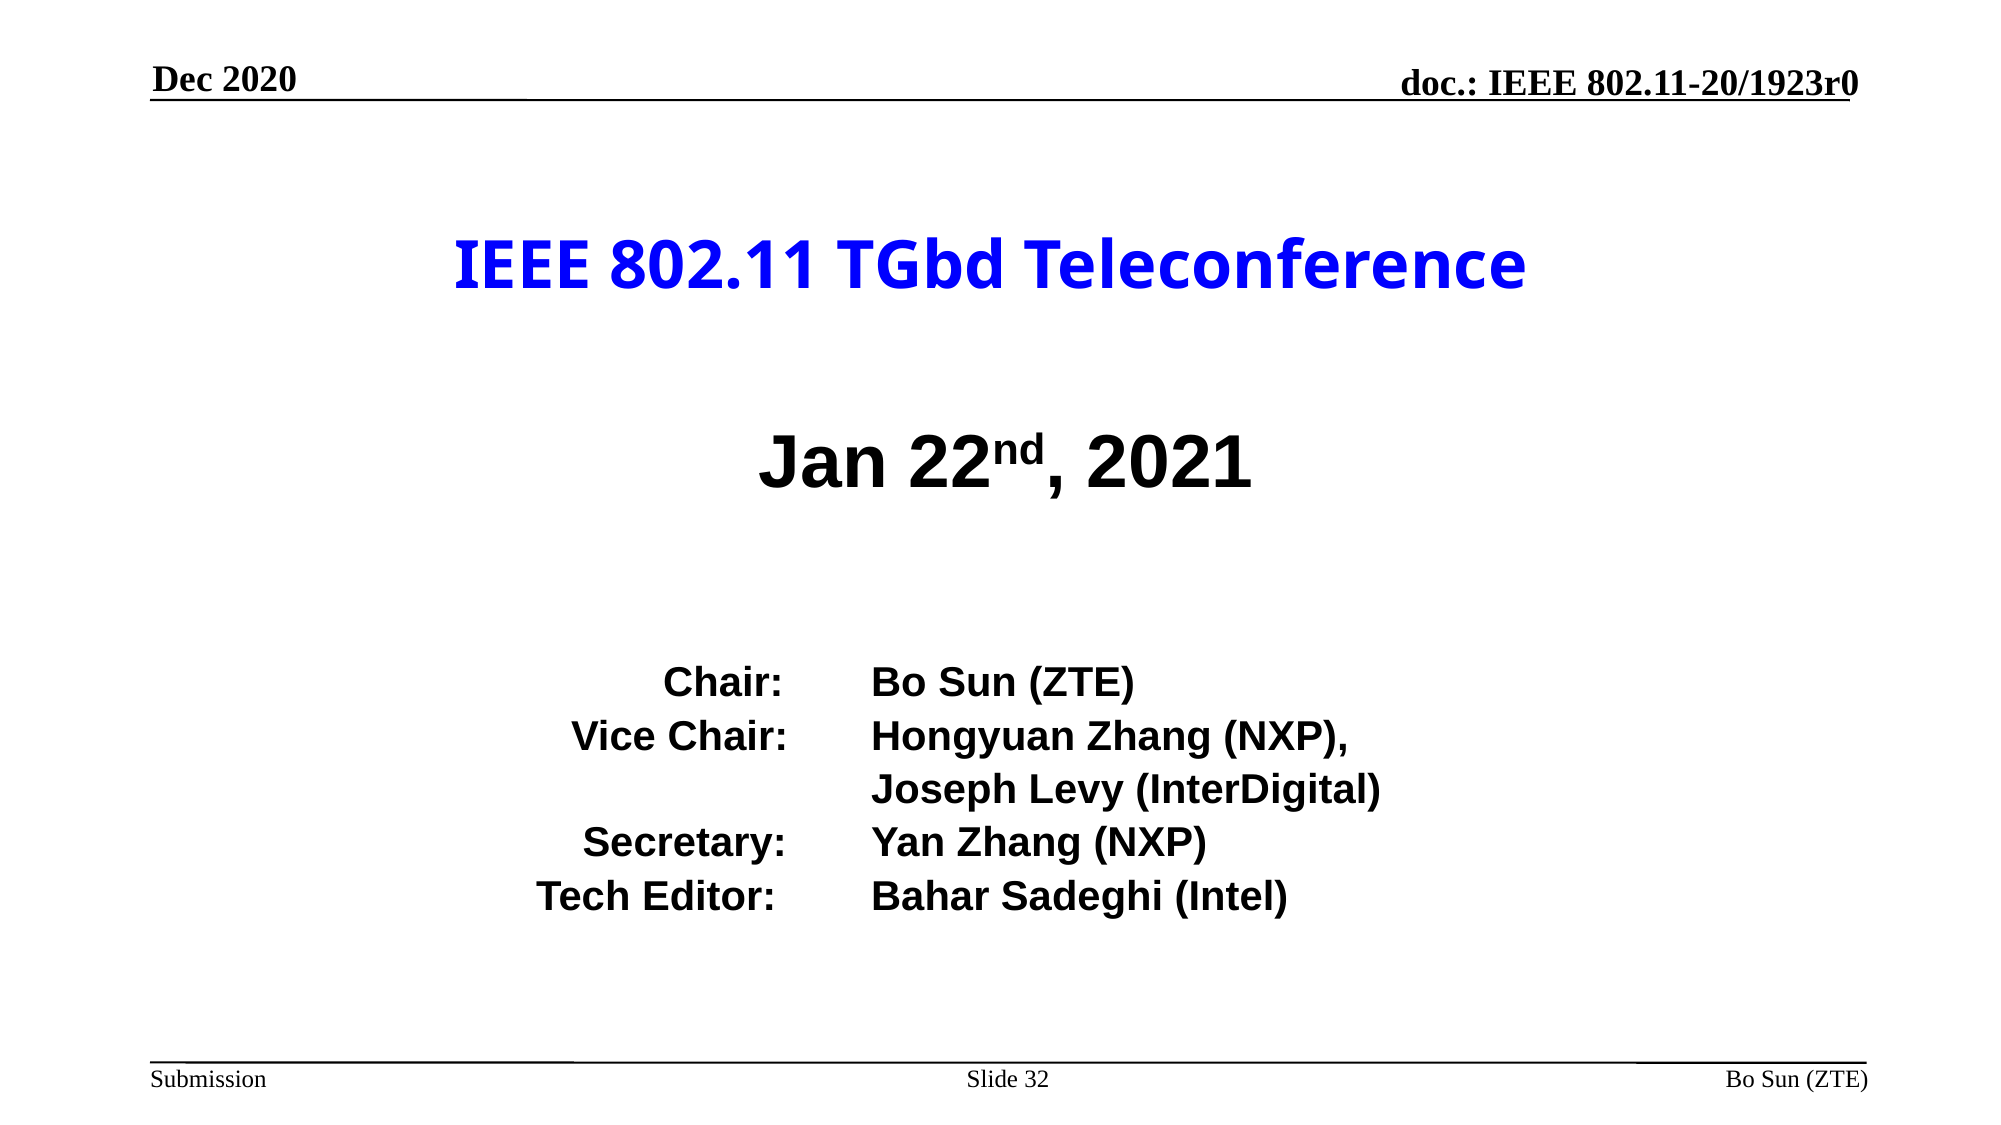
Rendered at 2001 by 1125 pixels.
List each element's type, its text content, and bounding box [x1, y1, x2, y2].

slide_number Slide 32 [949, 1061, 1067, 1123]
text_box IEEE 802.11 TGbd Teleconference [288, 112, 1695, 413]
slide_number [152, 54, 563, 100]
text_box Jan 22nd, 2021 Chair: Bo Sun (ZTE) Vice Chair: Hongyuan Zhang (NXP), Joseph Levy (InterDigital) Secretary: Yan Zhang (NXP) Tech Editor: Bahar Sadeghi (Intel) [200, 349, 1813, 1027]
footer Bo Sun (ZTE) [1171, 1061, 1869, 1093]
